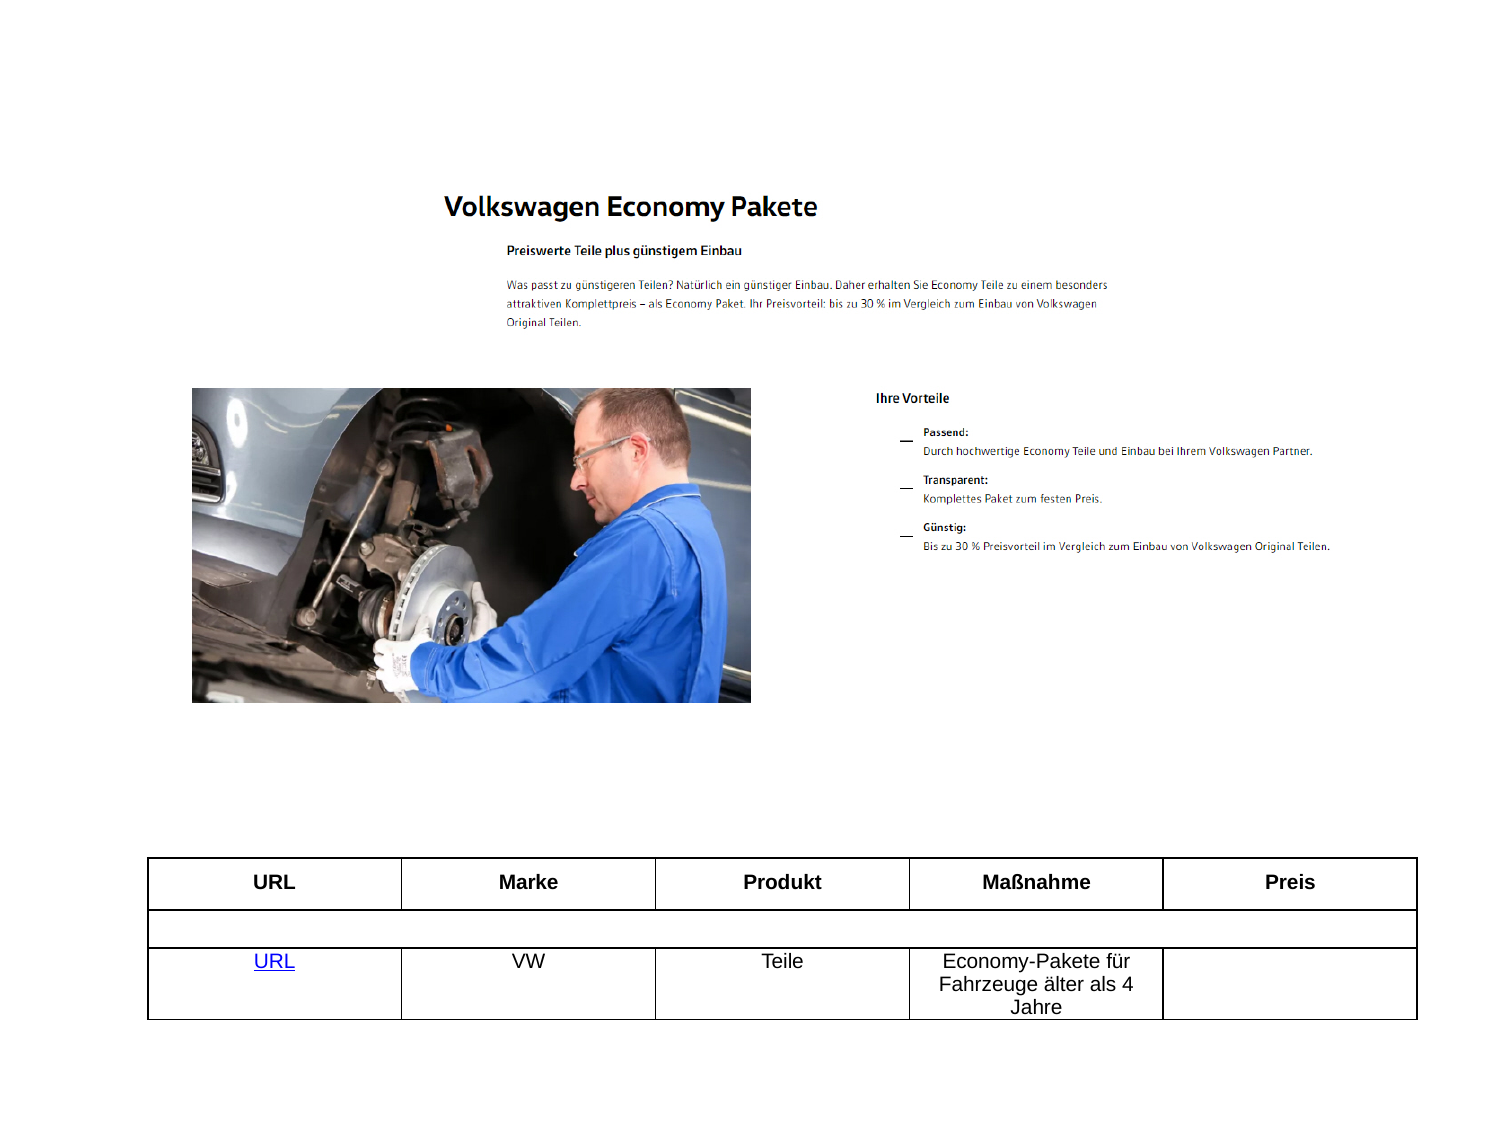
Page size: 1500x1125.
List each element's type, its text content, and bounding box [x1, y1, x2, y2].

picture [147, 148, 1412, 751]
table_cell [1164, 949, 1416, 1019]
table_header Maßnahme [910, 859, 1162, 909]
table_header URL [149, 859, 401, 909]
table_header Produkt [656, 859, 909, 909]
table_cell VW [402, 949, 655, 1019]
table_cell URL [149, 949, 401, 1019]
table_cell Teile [656, 949, 909, 1019]
table_header Preis [1164, 859, 1416, 909]
table_cell Economy-Pakete für Fahrzeuge älter als 4 Jahre [910, 949, 1162, 1019]
table_cell [149, 911, 1416, 947]
table_header Marke [402, 859, 655, 909]
